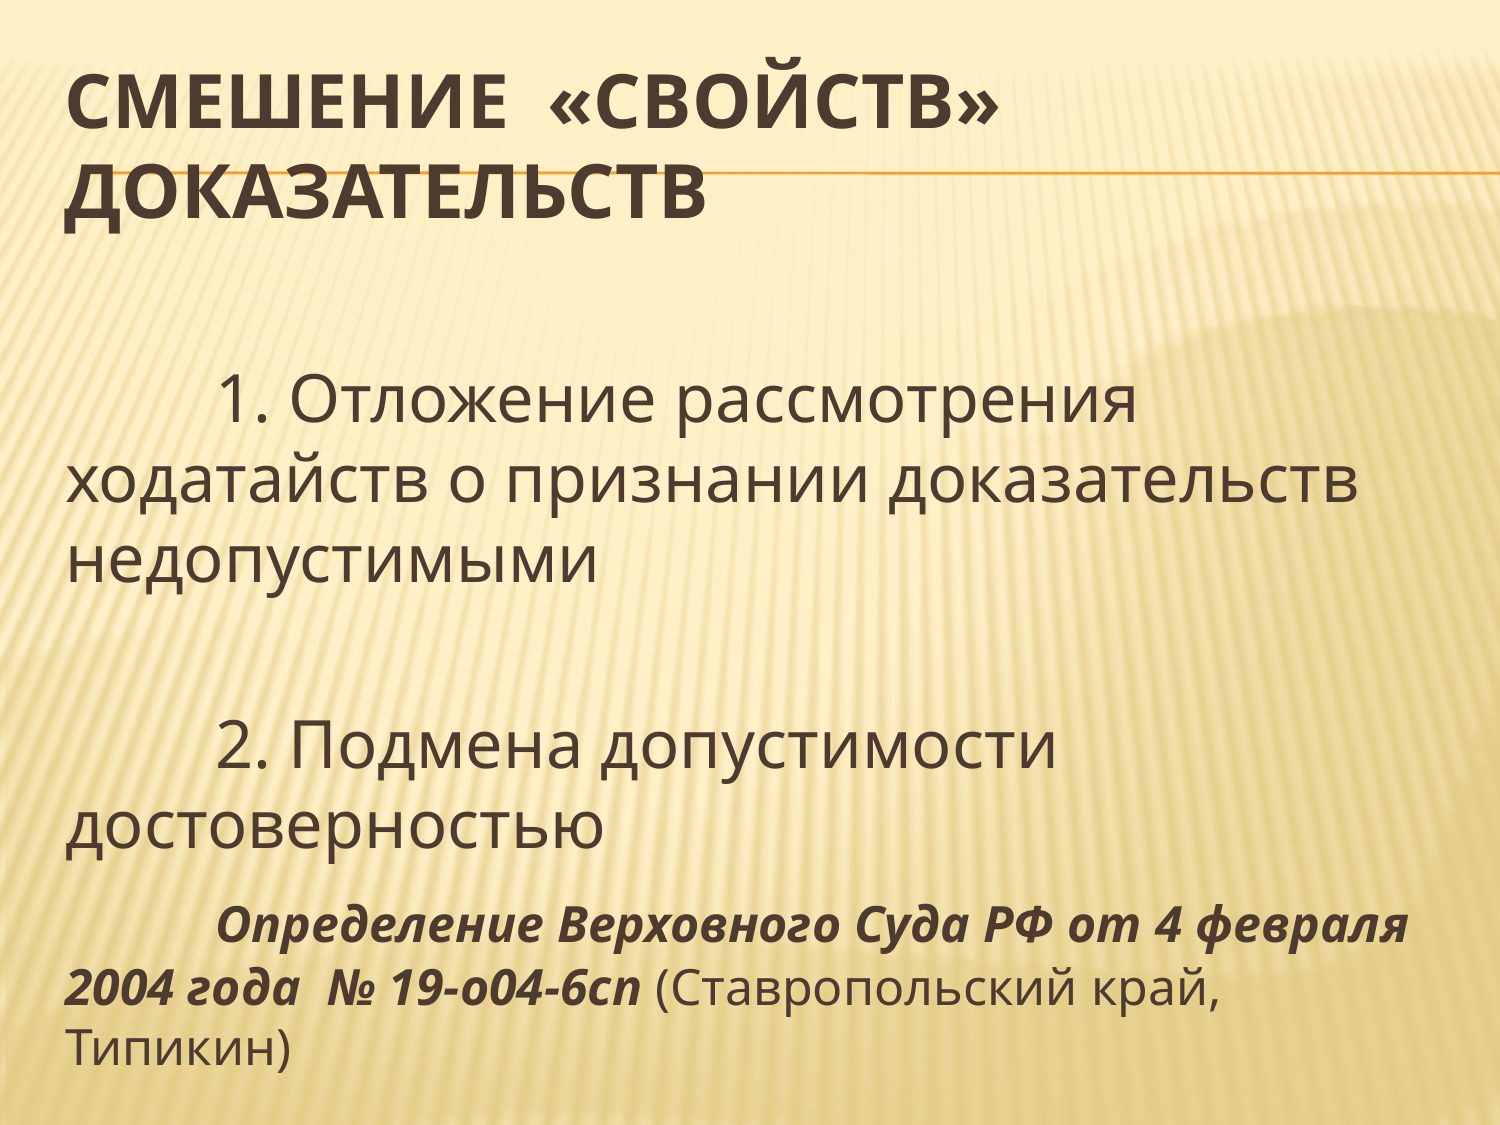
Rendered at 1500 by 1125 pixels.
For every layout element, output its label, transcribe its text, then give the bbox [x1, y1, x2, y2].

title СМЕШЕНИЕ «СВОЙСТВ» ДОКАЗАТЕЛЬСТВ [50, 75, 1475, 213]
list 1. Отложение рассмотрения ходатайств о признании доказательств недопустимыми 2. Подмена допустимости достоверностью Определение Верховного Суда РФ от 4 февраля 2004 года № 19-о04-6сп (Ставропольский край, Типикин) [49, 254, 1476, 998]
